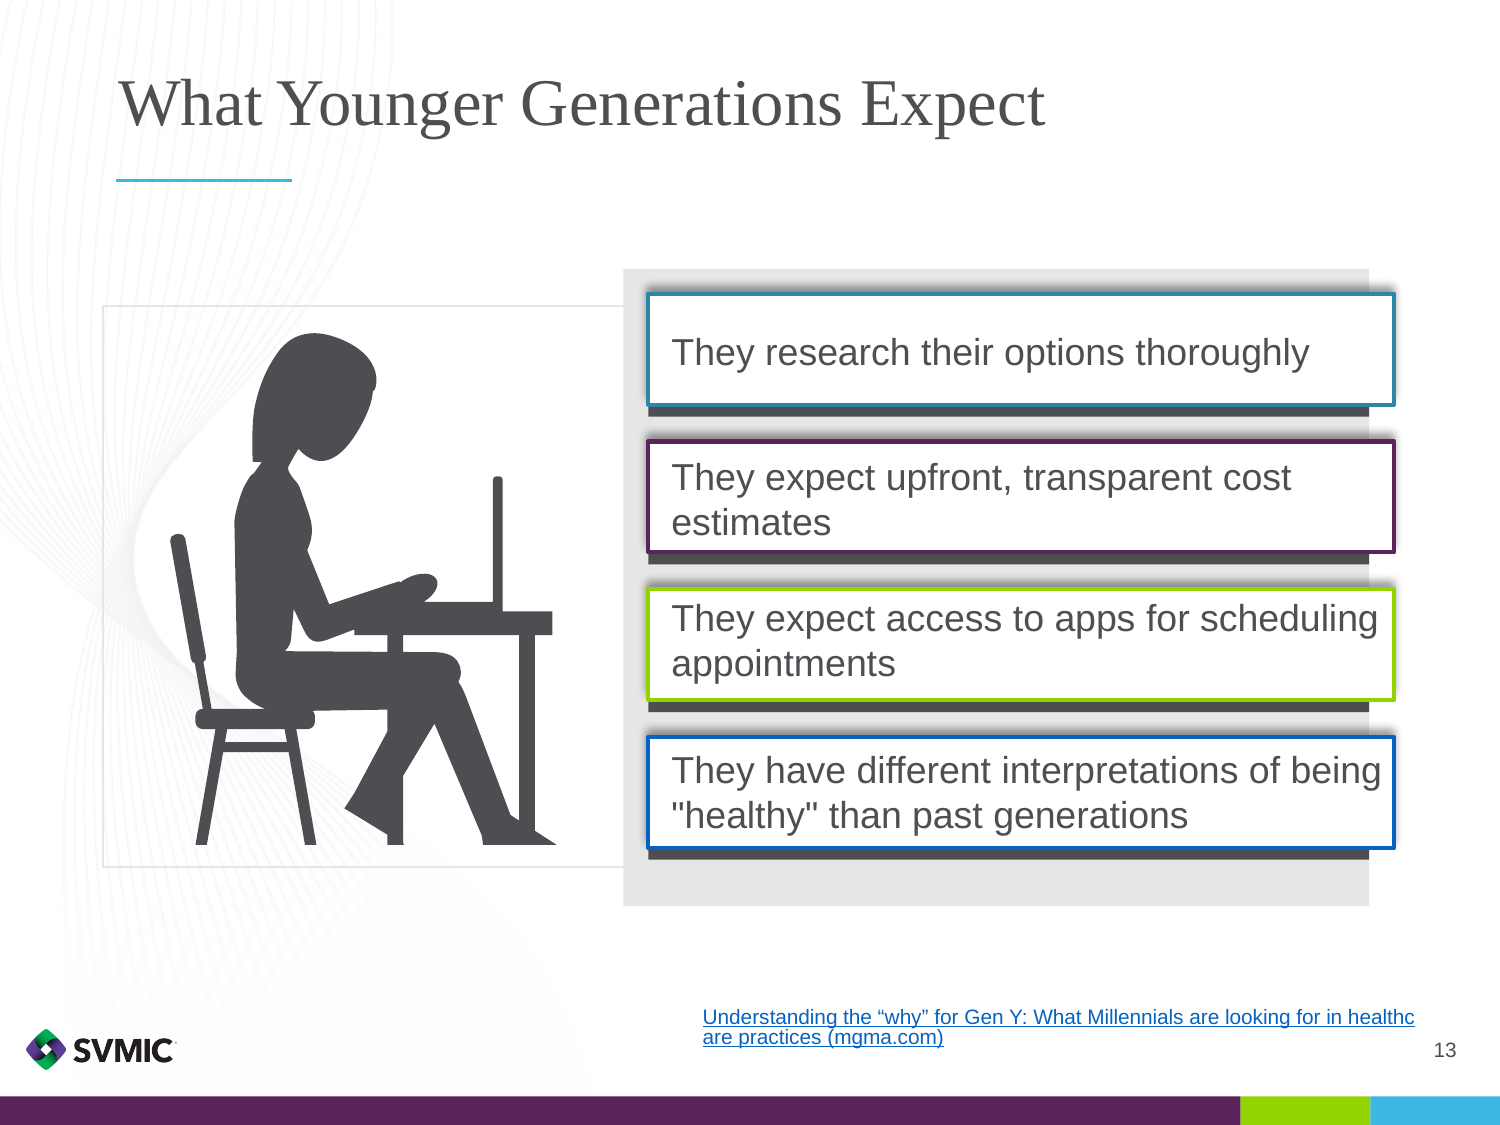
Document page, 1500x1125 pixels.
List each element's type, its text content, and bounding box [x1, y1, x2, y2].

text_box Understanding the “why” for Gen Y: What Millennials are looking for in healthcare practices (mgma.com) [687, 995, 1438, 1036]
title What Younger Generations Expect [103, 59, 1397, 153]
picture [0, 0, 1500, 1096]
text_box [102, 268, 1407, 907]
